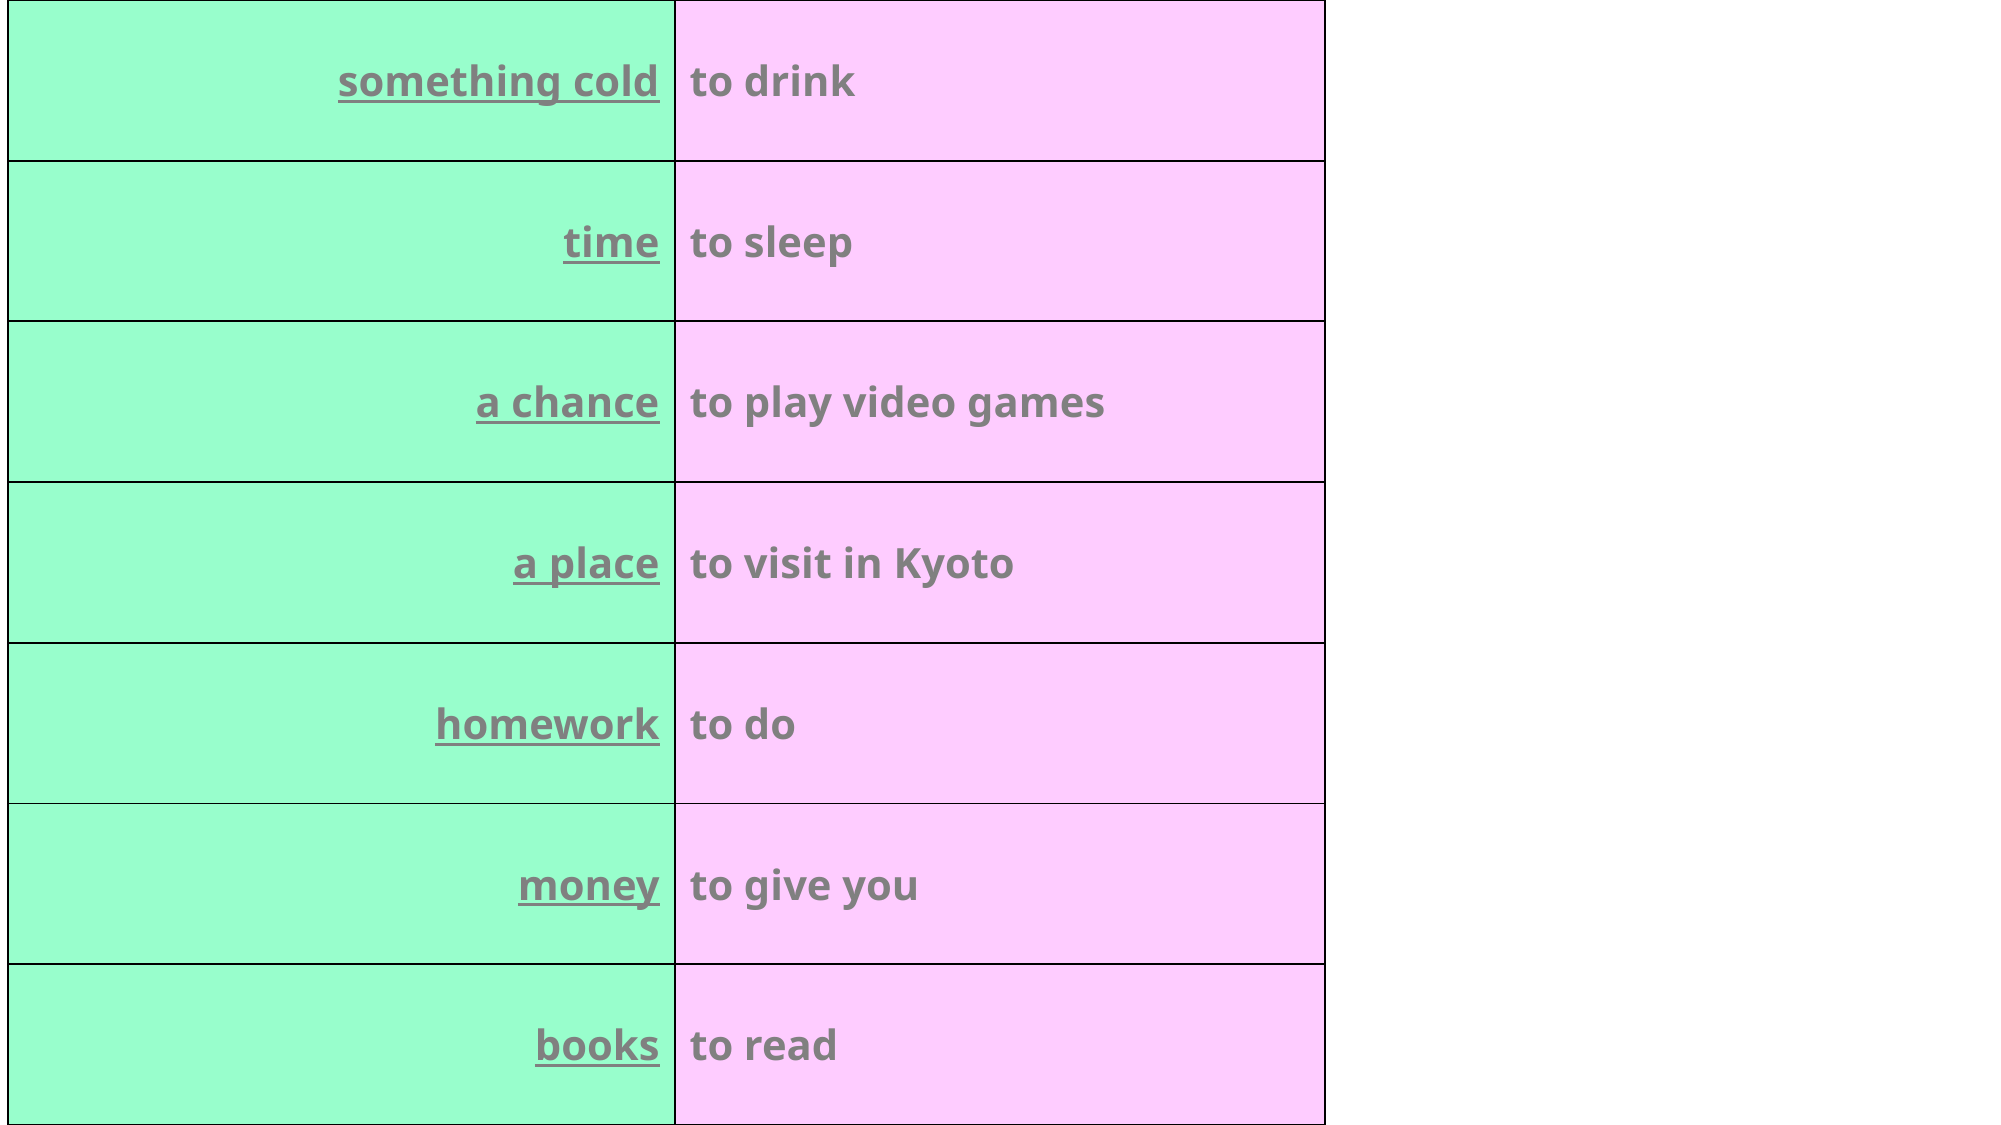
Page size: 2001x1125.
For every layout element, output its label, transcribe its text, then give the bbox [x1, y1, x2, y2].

table_cell books [9, 965, 674, 1124]
table_cell to give you [676, 804, 1324, 963]
table_cell to play video games [676, 322, 1324, 481]
table_cell time [9, 162, 674, 320]
table_cell to read [676, 965, 1324, 1124]
table_cell to visit in Kyoto [676, 483, 1324, 642]
table_cell a chance [9, 322, 674, 481]
table_cell a place [9, 483, 674, 642]
table_header something cold [9, 1, 674, 160]
table_cell to do [676, 644, 1324, 803]
table_header to drink [676, 1, 1324, 160]
table_cell homework [9, 644, 674, 803]
table_cell to sleep [676, 162, 1324, 320]
table_cell money [9, 804, 674, 963]
